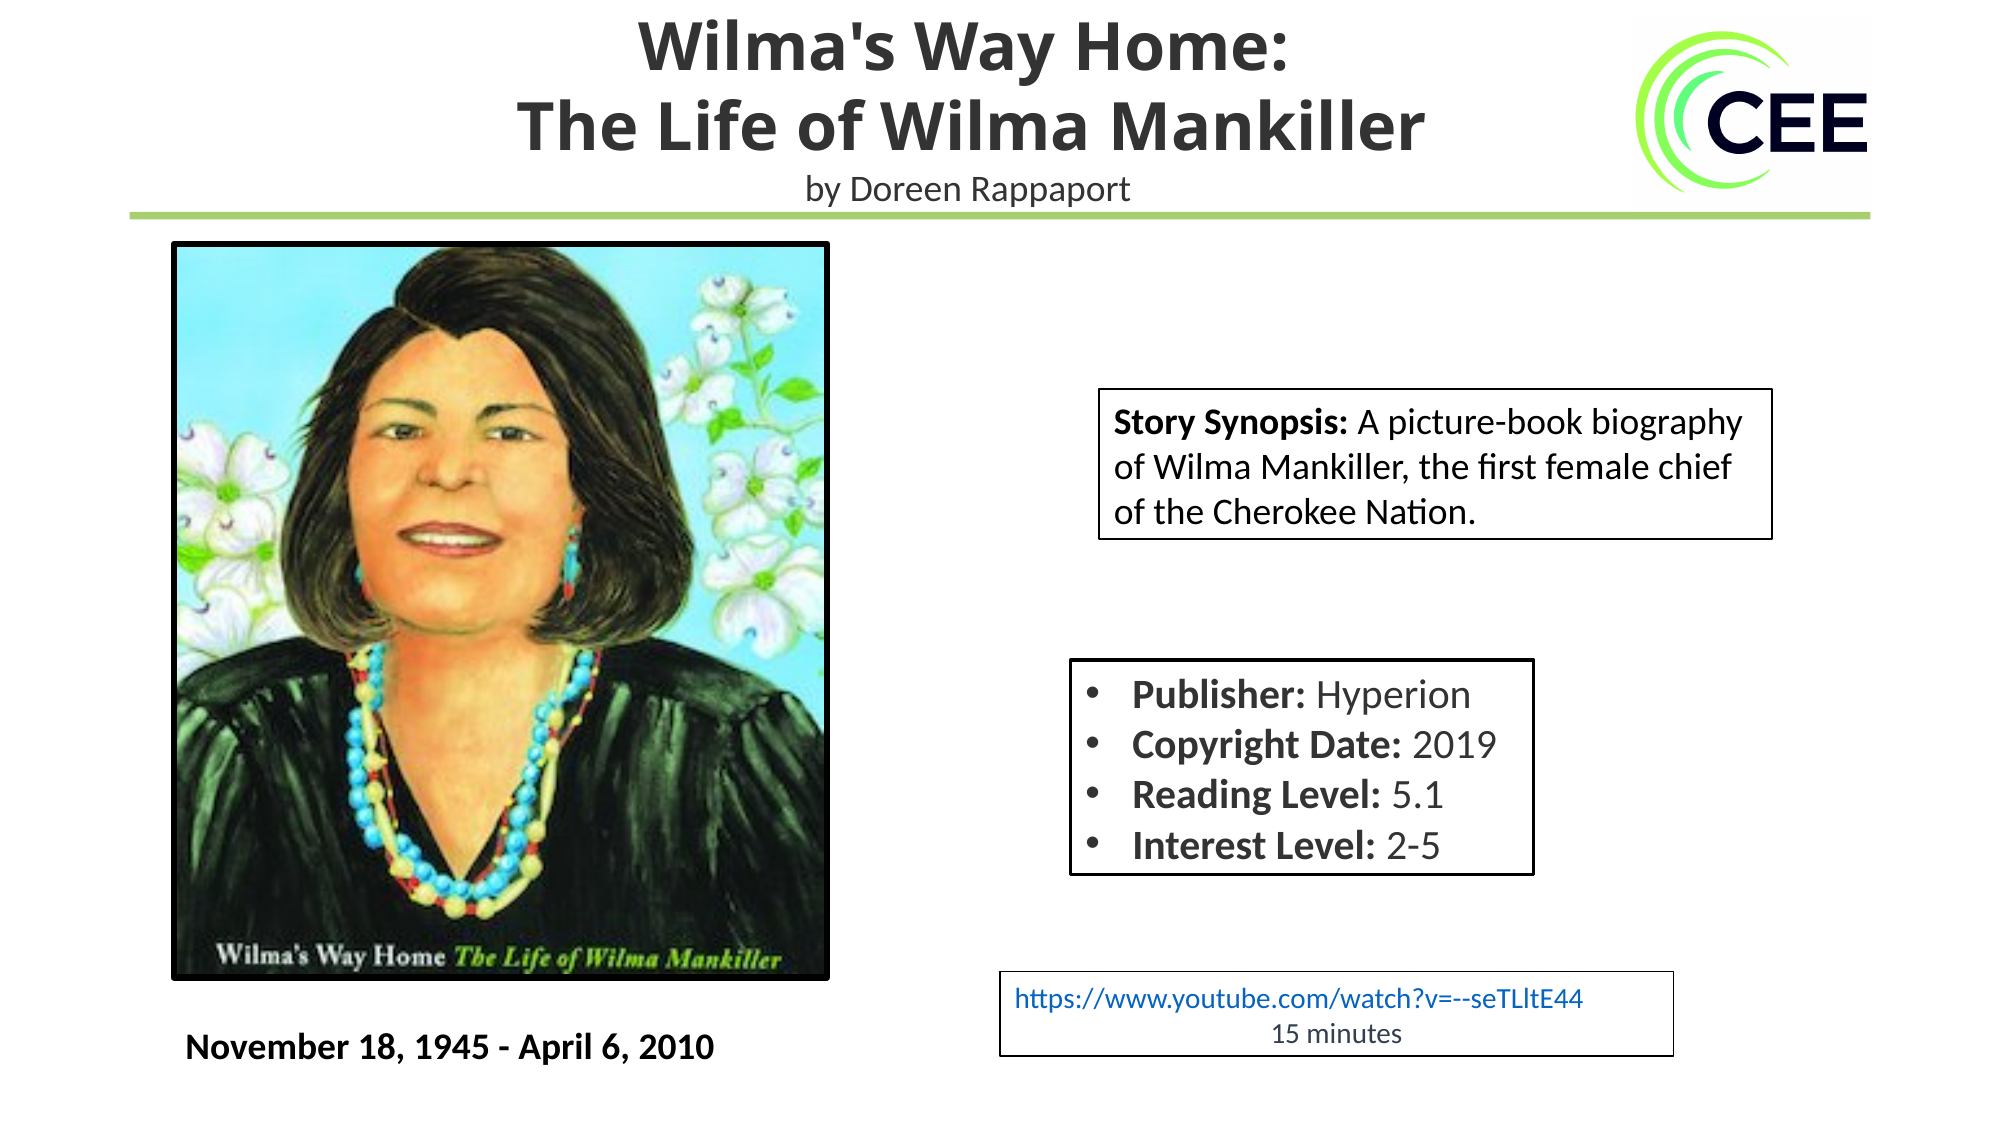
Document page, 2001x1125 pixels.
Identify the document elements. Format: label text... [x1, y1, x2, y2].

text_box https://www.youtube.com/watch?v=--seTLltE44 15 minutes [999, 971, 1674, 1057]
picture [176, 246, 824, 975]
text_box November 18, 1945 - April 6, 2010 [129, 1014, 771, 1075]
text_box Wilma's Way Home: The Life of Wilma Mankiller by Doreen Rappaport [271, 0, 1674, 217]
text_box Publisher: Hyperion Copyright Date: 2019 Reading Level: 5.1 Interest Level: 2-5 [1070, 659, 1534, 875]
text_box Story Synopsis: A picture-book biography of Wilma Mankiller, the first female chief of the Cherokee Nation. [1098, 389, 1773, 539]
picture [1674, 11, 1872, 212]
